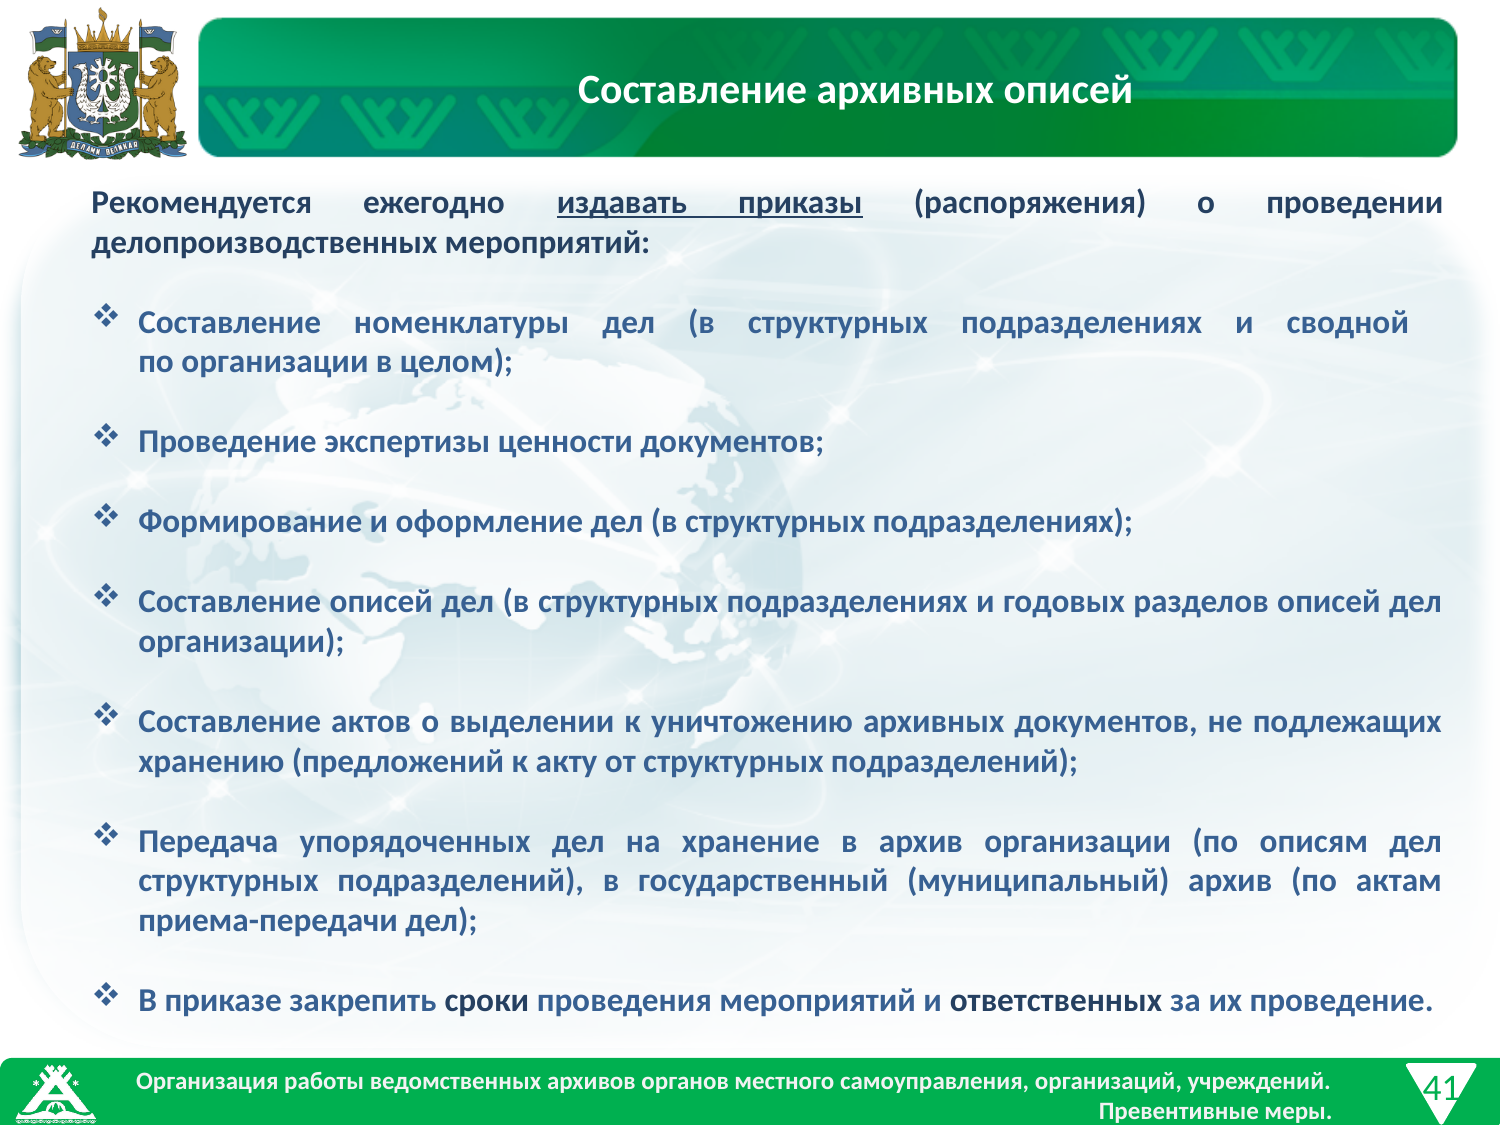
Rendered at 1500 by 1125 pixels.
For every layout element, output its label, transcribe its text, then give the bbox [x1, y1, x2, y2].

text_box Составление архивных описей [563, 54, 1149, 120]
text_box Рекомендуется ежегодно издавать приказы (распоряжения) о проведении делопроизводственных мероприятий: Составление номенклатуры дел (в структурных подразделениях и сводной по организации в целом); Проведение экспертизы ценности документов; Формирование и оформление дел (в структурных подразделениях); Составление описей дел (в структурных подразделениях и годовых разделов описей дел организации); Составление актов о выделении к уничтожению архивных документов, не подлежащих хранению (предложений к акту от структурных подразделений); Передача упорядоченных дел на хранение в архив организации (по описям дел структурных подразделений), в государственный (муниципальный) архив (по актам приема-передачи дел); В приказе закрепить сроки проведения мероприятий и ответственных за их проведение. [76, 172, 1459, 1071]
picture [18, 0, 1477, 166]
picture [11, 1059, 99, 1125]
